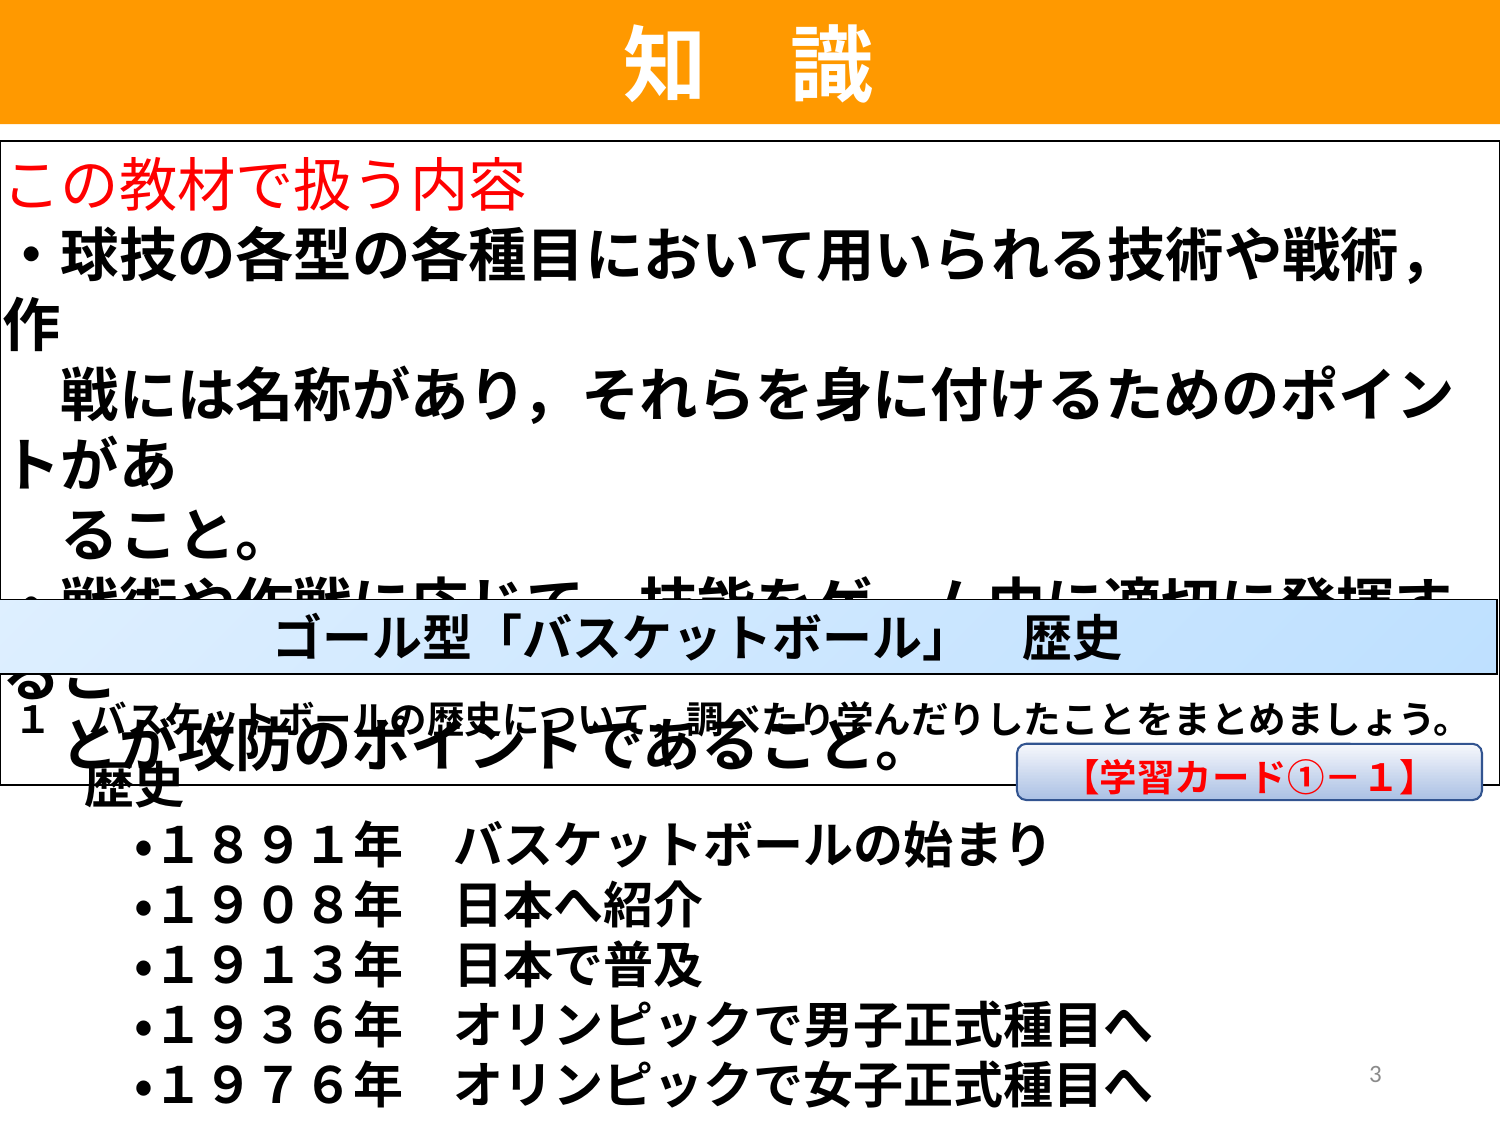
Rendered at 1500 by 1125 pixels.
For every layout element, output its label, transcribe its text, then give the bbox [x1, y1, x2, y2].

text_box ゴール型「バスケットボール」 歴史 [0, 599, 1498, 674]
text_box 【学習カード①－１】 [1015, 748, 1484, 802]
text_box 歴史 ・１８９１年 バスケットボールの始まり ・１９０８年 日本へ紹介 ・１９１３年 日本で普及 ・１９３６年 オリンピックで男子正式種目へ ・１９７６年 オリンピックで女子正式種目へ [19, 786, 1500, 1121]
text_box １ バスケットボールの歴史について，調べたり学んだりしたことをまとめましょう。 [0, 688, 1498, 748]
slide_number 3 [1059, 1042, 1397, 1103]
text_box 知 識 [0, 0, 1500, 125]
text_box この教材で扱う内容 ・球技の各型の各種目において用いられる技術や戦術，作 戦には名称があり，それらを身に付けるためのポイントがあ ること。 ・戦術や作戦に応じて，技能をゲーム中に適切に発揮するこ とが攻防のポイントであること。 [0, 141, 1500, 786]
